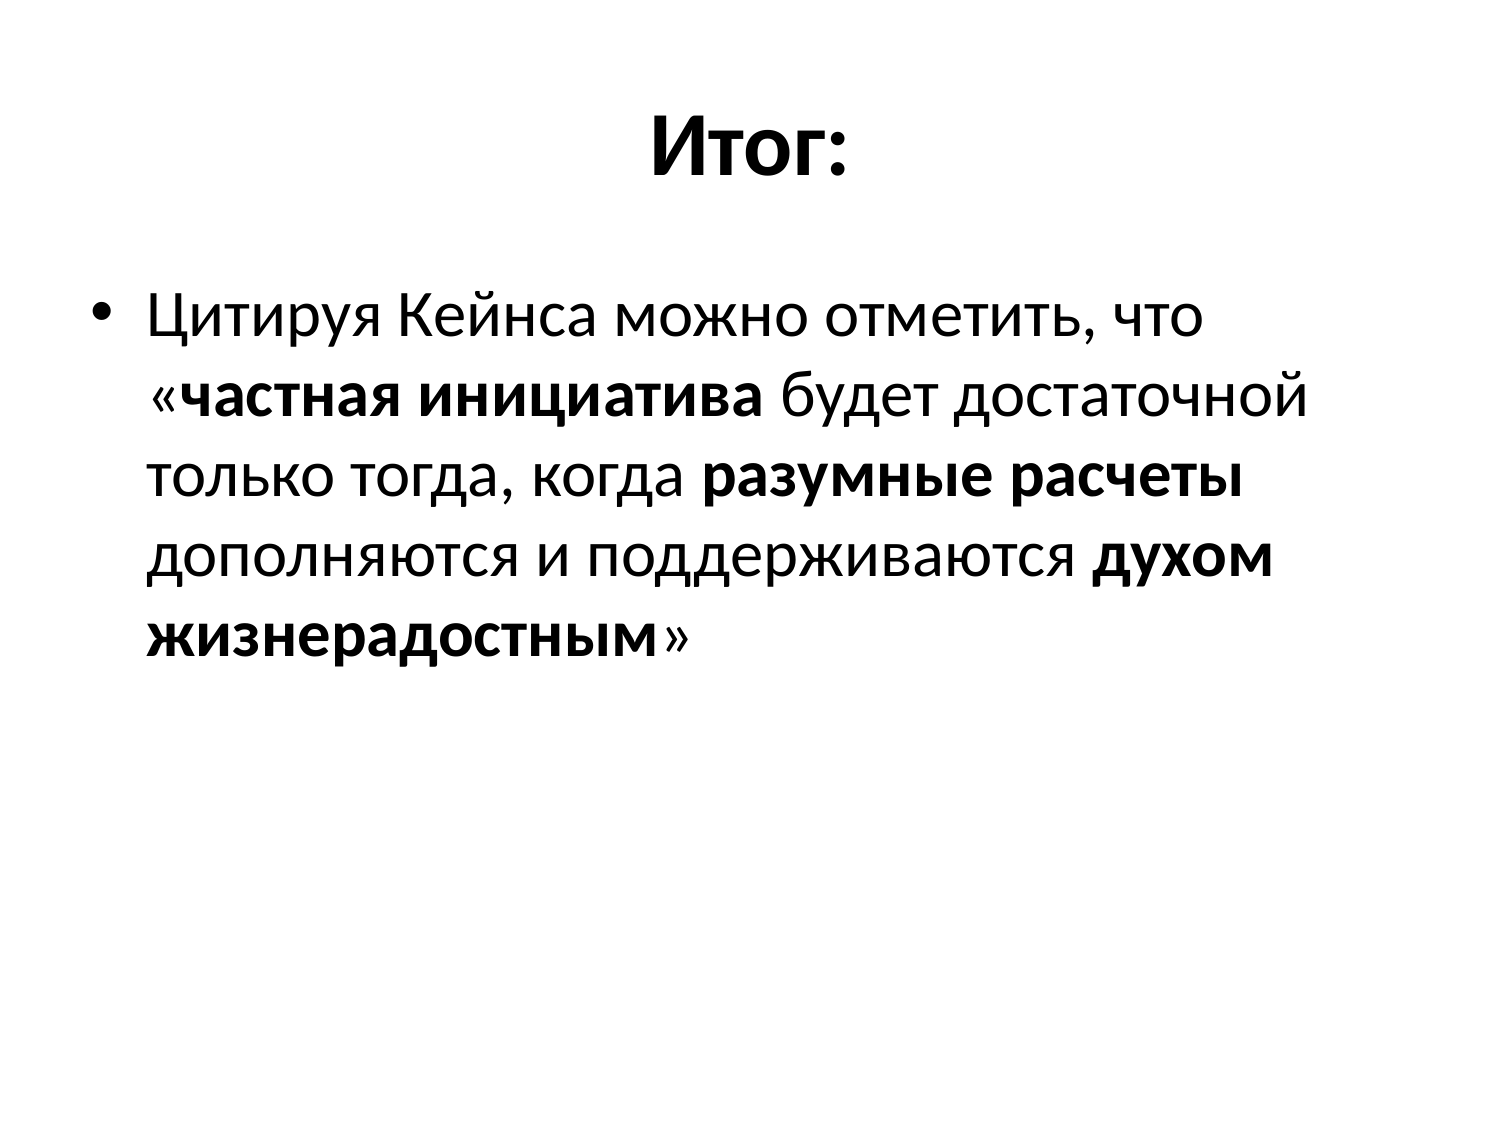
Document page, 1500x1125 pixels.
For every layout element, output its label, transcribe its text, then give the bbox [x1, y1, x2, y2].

title Итог: [75, 45, 1425, 233]
list Цитируя Кейнса можно отметить, что «частная инициатива будет достаточной только тогда, когда разумные расчеты дополняются и поддерживаются духом жизнерадостным» [75, 262, 1425, 1005]
